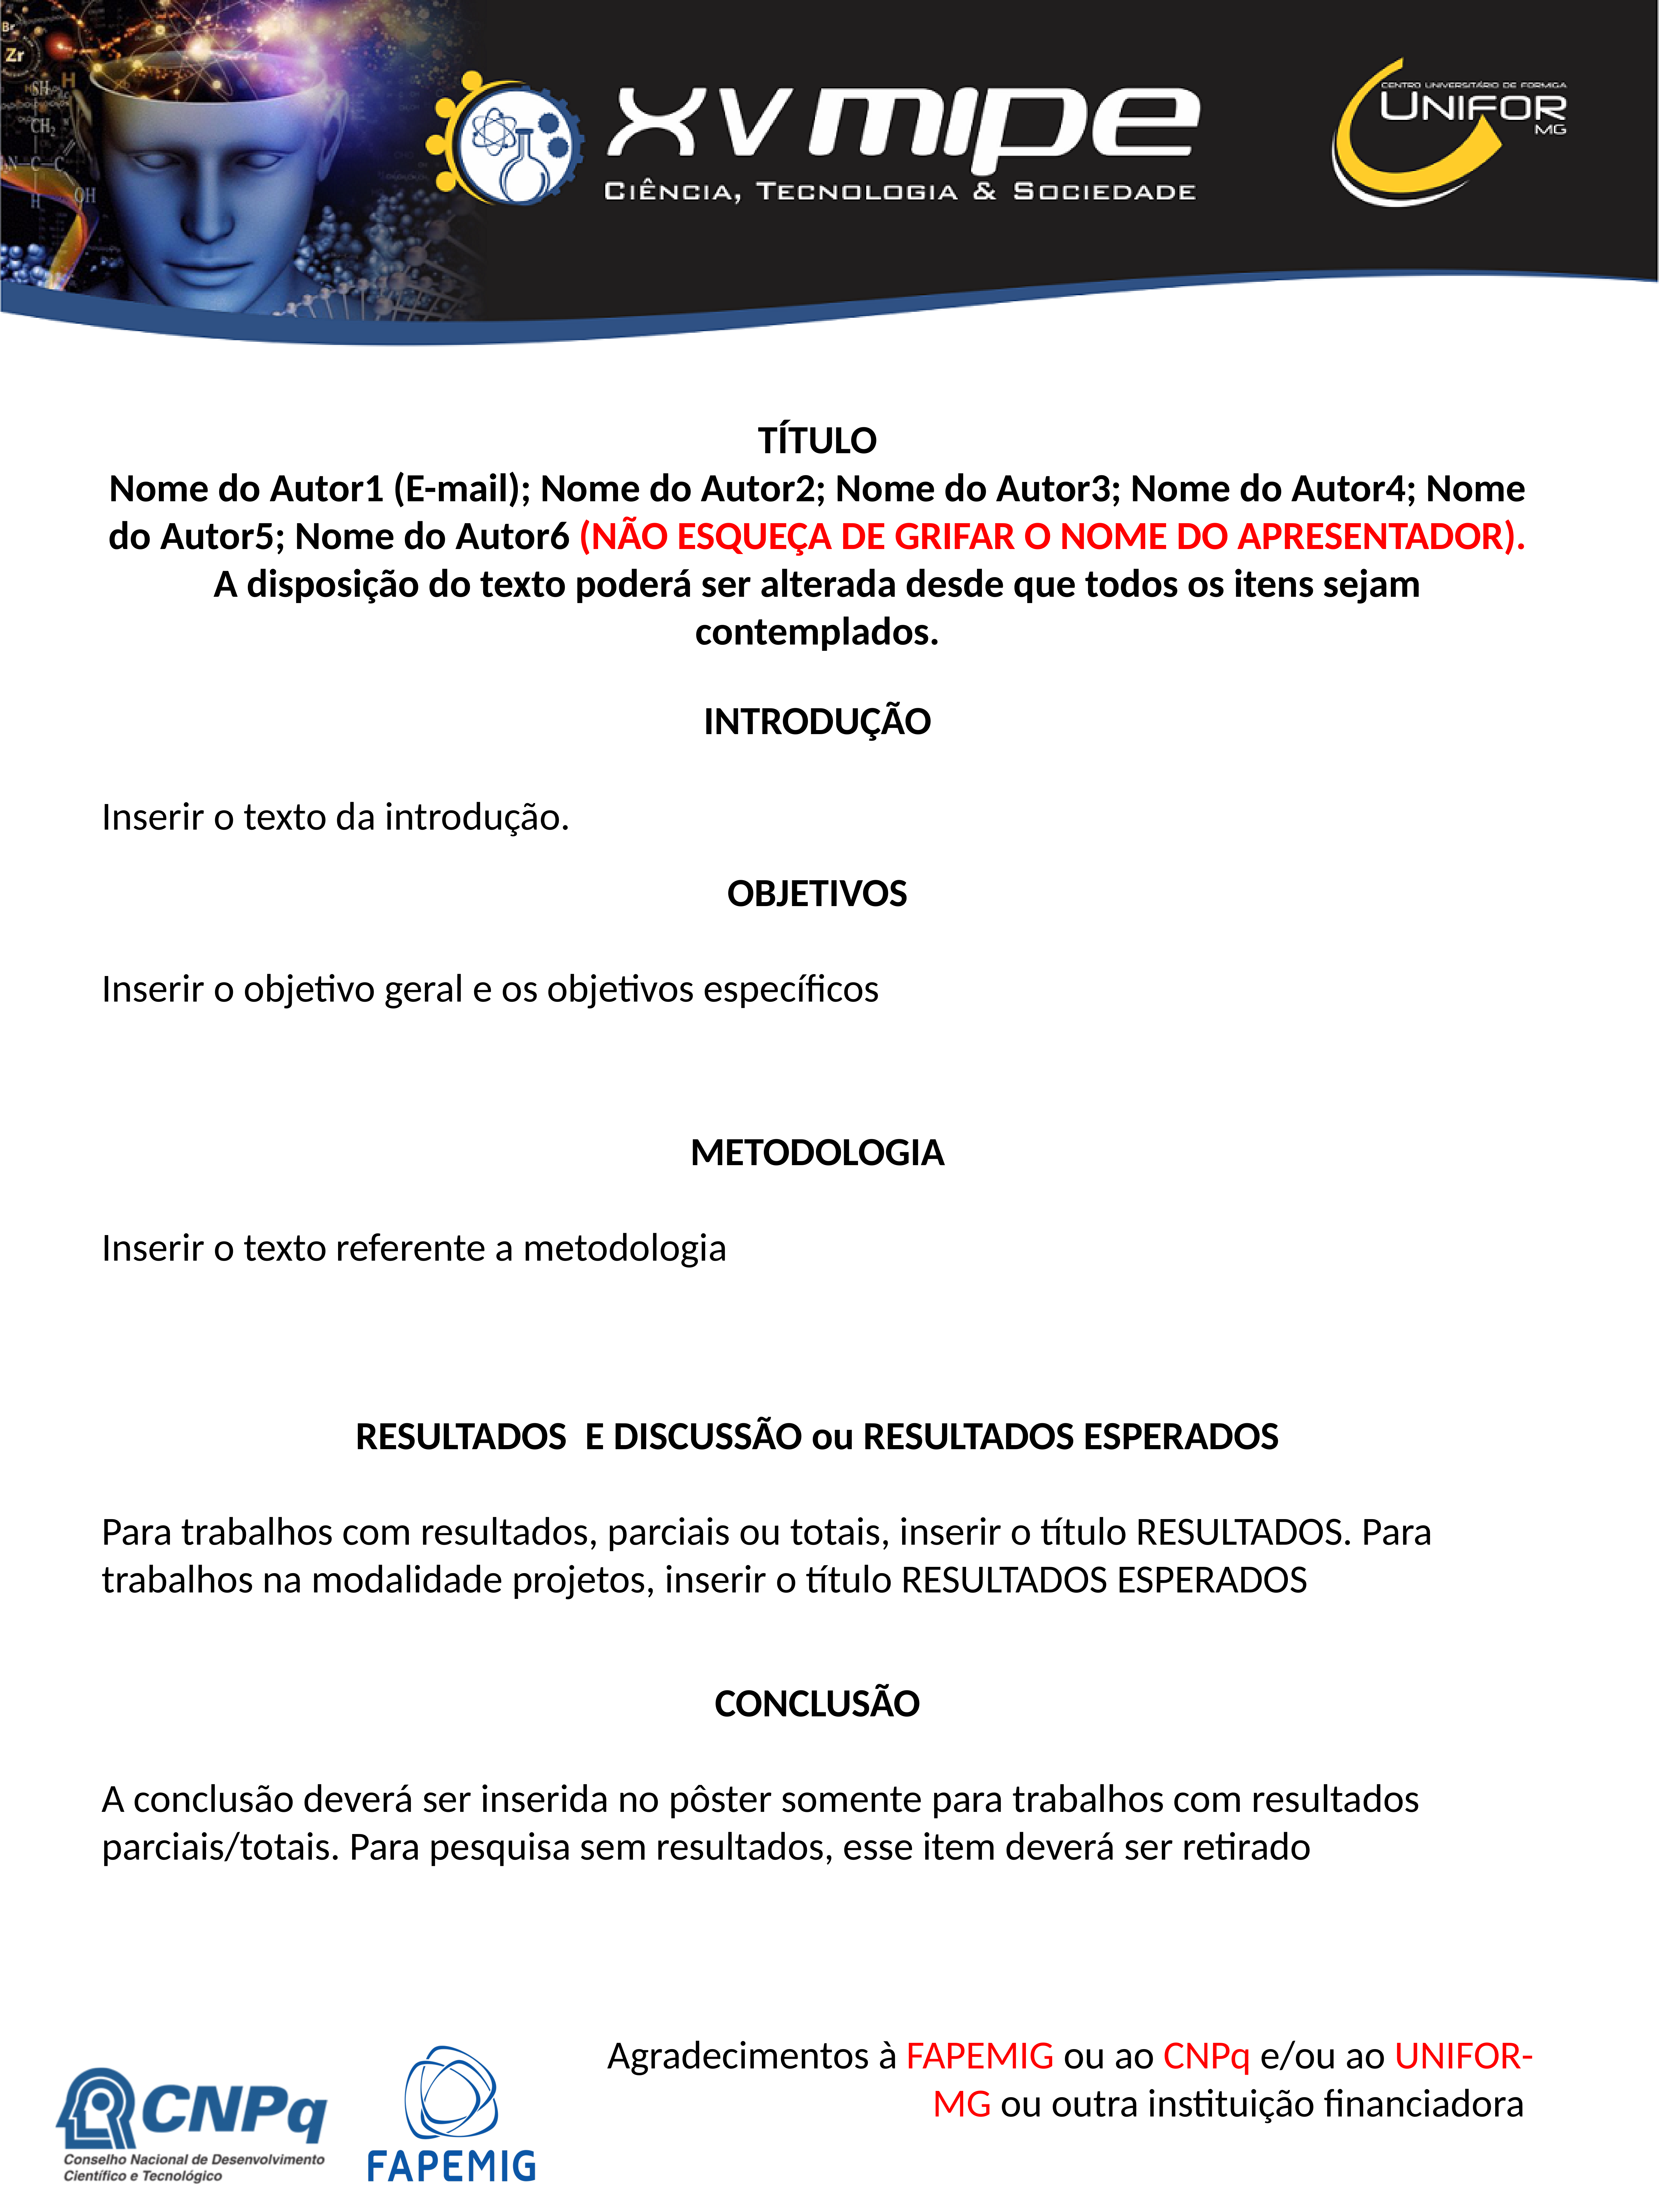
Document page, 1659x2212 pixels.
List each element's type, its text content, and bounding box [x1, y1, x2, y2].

text_box TÍTULO Nome do Autor1 (E-mail); Nome do Autor2; Nome do Autor3; Nome do Autor4; Nome do Autor5; Nome do Autor6 (NÃO ESQUEÇA DE GRIFAR O NOME DO APRESENTADOR). A disposição do texto poderá ser alterada desde que todos os itens sejam contemplados. [97, 411, 1539, 655]
text_box Agradecimentos à FAPEMIG ou ao CNPq e/ou ao UNIFOR-MG ou outra instituição financiadora [591, 2026, 1539, 2127]
text_box METODOLOGIA Inserir o texto referente a metodologia [97, 1123, 1539, 1271]
text_box CONCLUSÃO A conclusão deverá ser inserida no pôster somente para trabalhos com resultados parciais/totais. Para pesquisa sem resultados, esse item deverá ser retirado [97, 1674, 1539, 1870]
text_box RESULTADOS E DISCUSSÃO ou RESULTADOS ESPERADOS Para trabalhos com resultados, parciais ou totais, inserir o título RESULTADOS. Para trabalhos na modalidade projetos, inserir o título RESULTADOS ESPERADOS [97, 1407, 1539, 1603]
picture [0, 0, 1659, 346]
text_box OBJETIVOS Inserir o objetivo geral e os objetivos específicos [97, 864, 1539, 1012]
text_box INTRODUÇÃO Inserir o texto da introdução. [97, 692, 1539, 840]
picture [55, 2015, 591, 2212]
